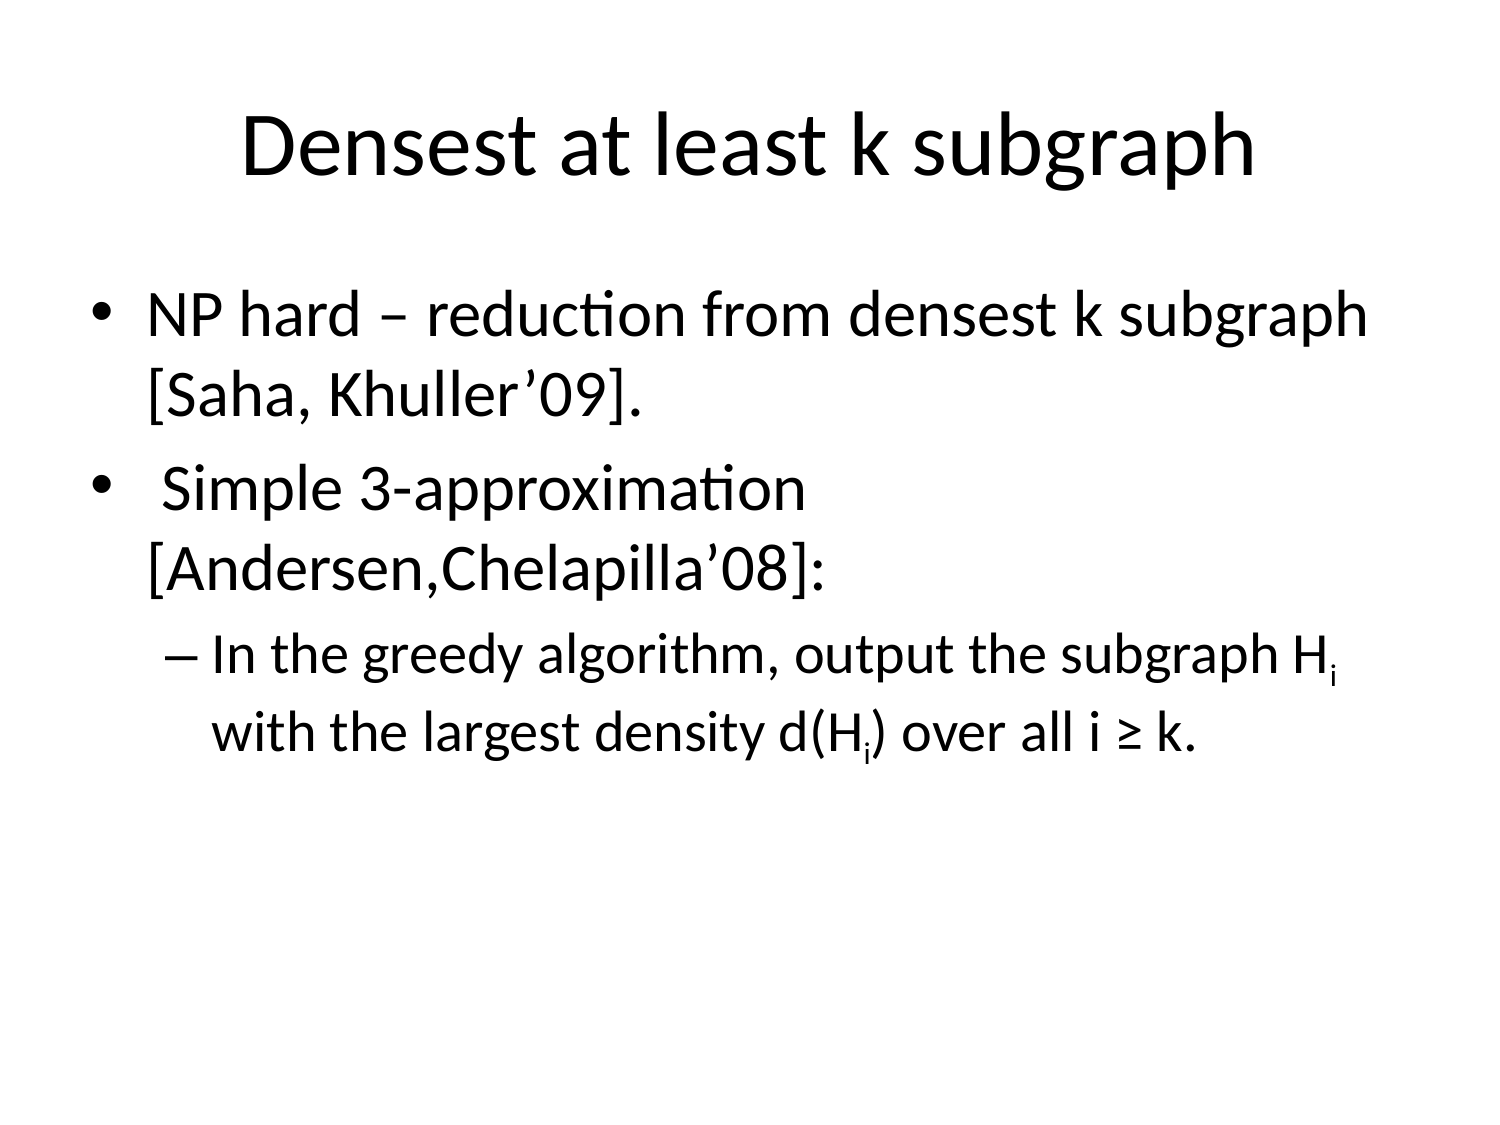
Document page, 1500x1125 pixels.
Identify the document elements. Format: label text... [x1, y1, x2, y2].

list NP hard – reduction from densest k subgraph [Saha, Khuller’09]. Simple 3-approximation [Andersen,Chelapilla’08]: In the greedy algorithm, output the subgraph Hi with the largest density d(Hi) over all i ≥ k. [75, 262, 1425, 1005]
title Densest at least k subgraph [75, 45, 1425, 233]
